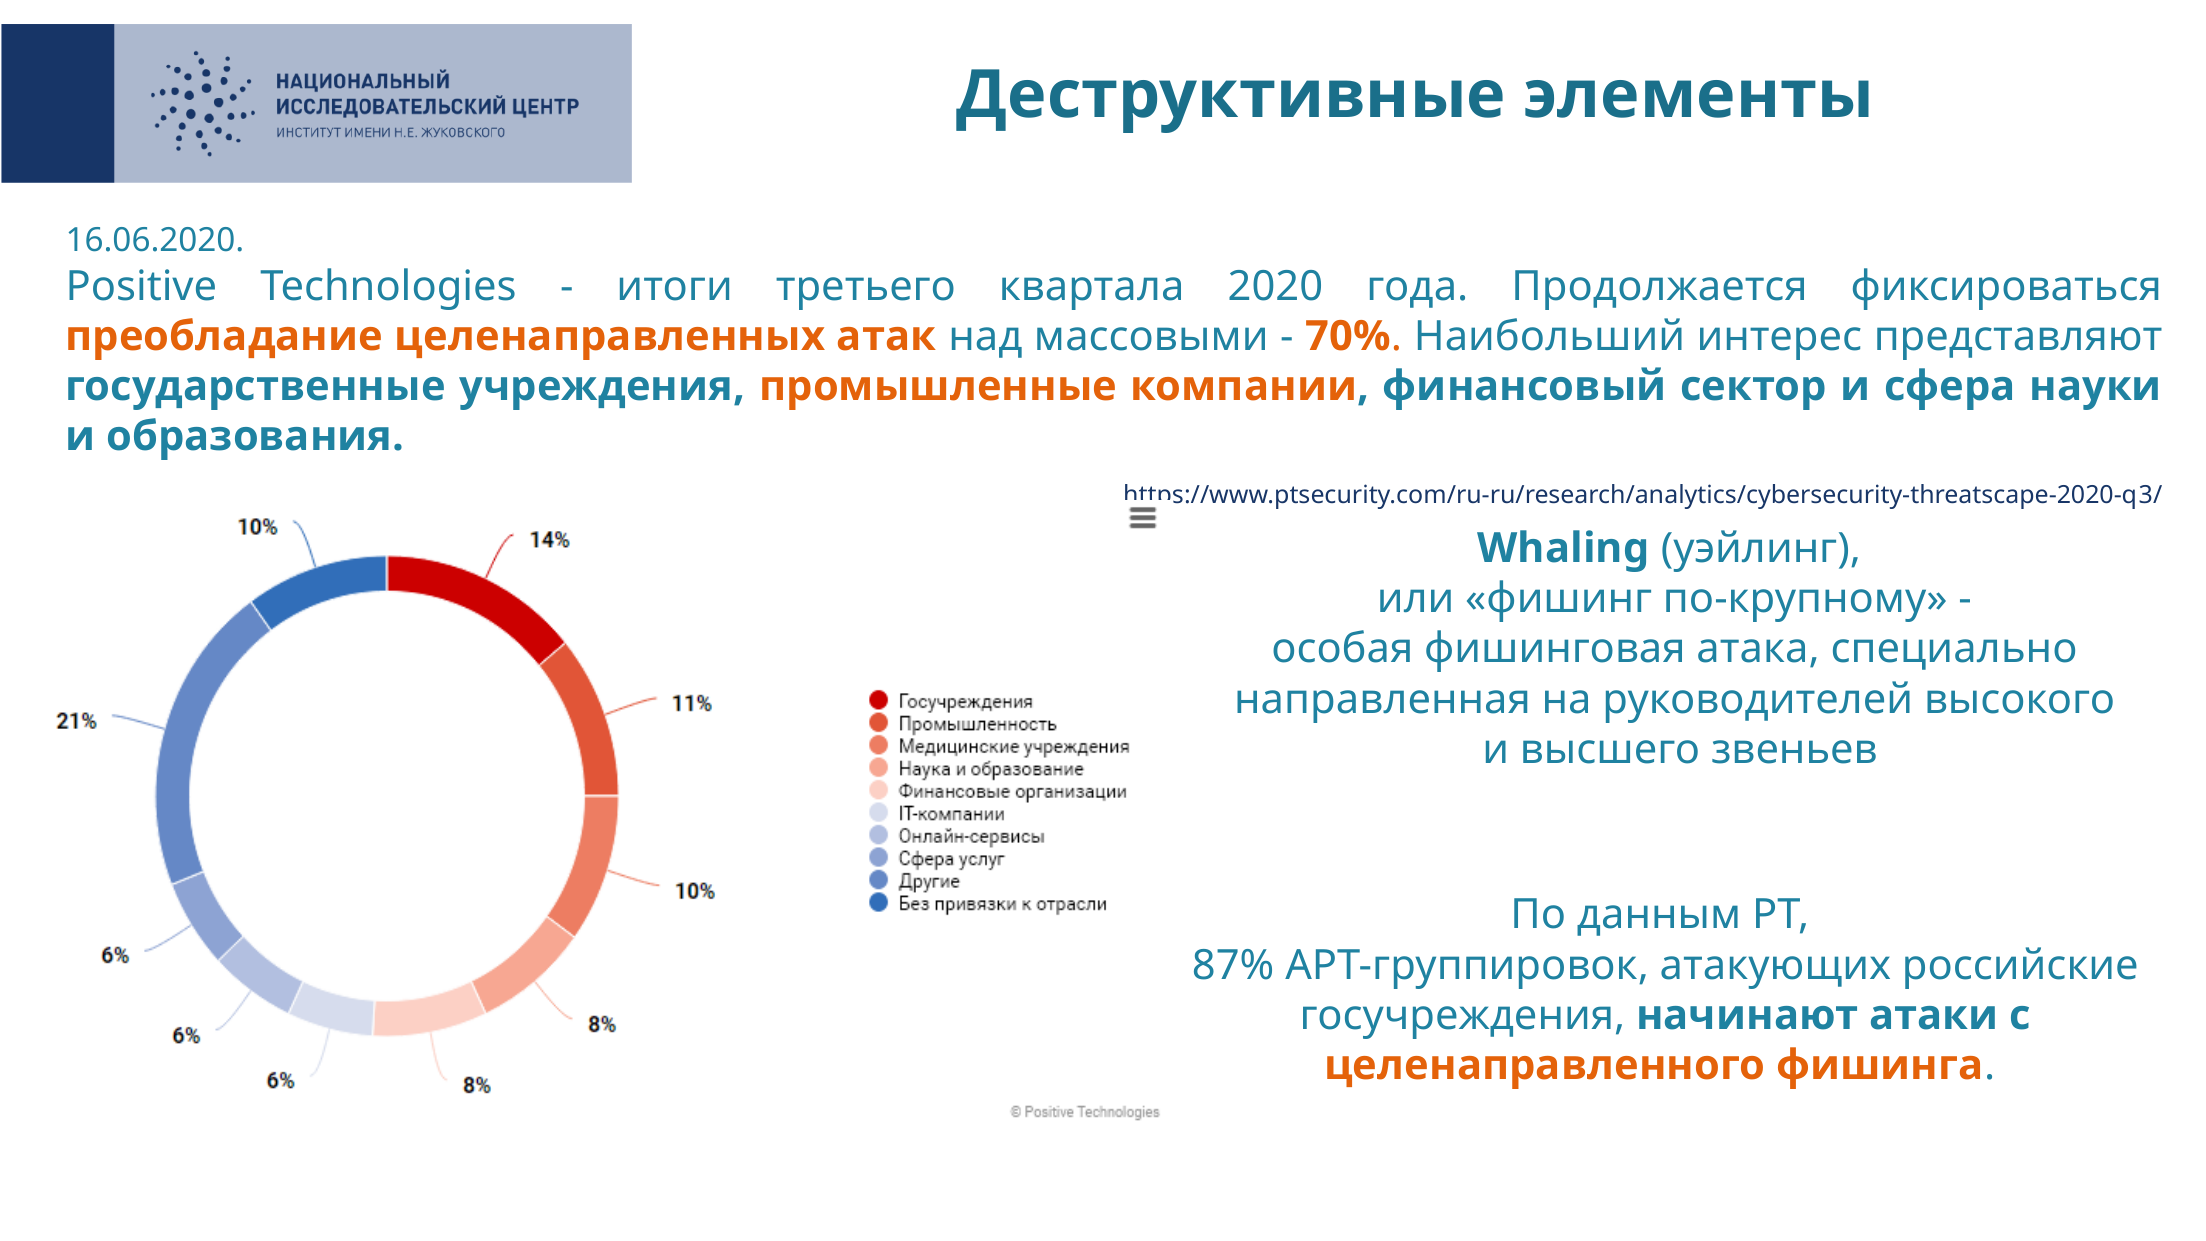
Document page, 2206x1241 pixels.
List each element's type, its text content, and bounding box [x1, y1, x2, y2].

picture [1, 24, 633, 184]
text_box 16.06.2020. Positive Technologies - итоги третьего квартала 2020 года. Продолжается фиксироваться преобладание целенаправленных атак над массовыми - 70%. Наибольший интерес представляют государственные учреждения, промышленные компании, финансовый сектор и сфера науки и образования. https://www.ptsecurity.com/ru-ru/research/analytics/cybersecurity-threatscape-2020-q3/ [50, 211, 2177, 516]
text_box Деструктивные элементы [637, 43, 2203, 139]
text_box По данным РТ, 87% APT-группировок, атакующих российские госучреждения, начинают атаки с целенаправленного фишинга. [1177, 879, 2206, 1095]
picture [46, 500, 1174, 1131]
text_box Whaling (уэйлинг), или «фишинг по-крупному» - особая фишинговая атака, специально направленная на руководителей высокого и высшего звеньев [1182, 513, 2177, 779]
